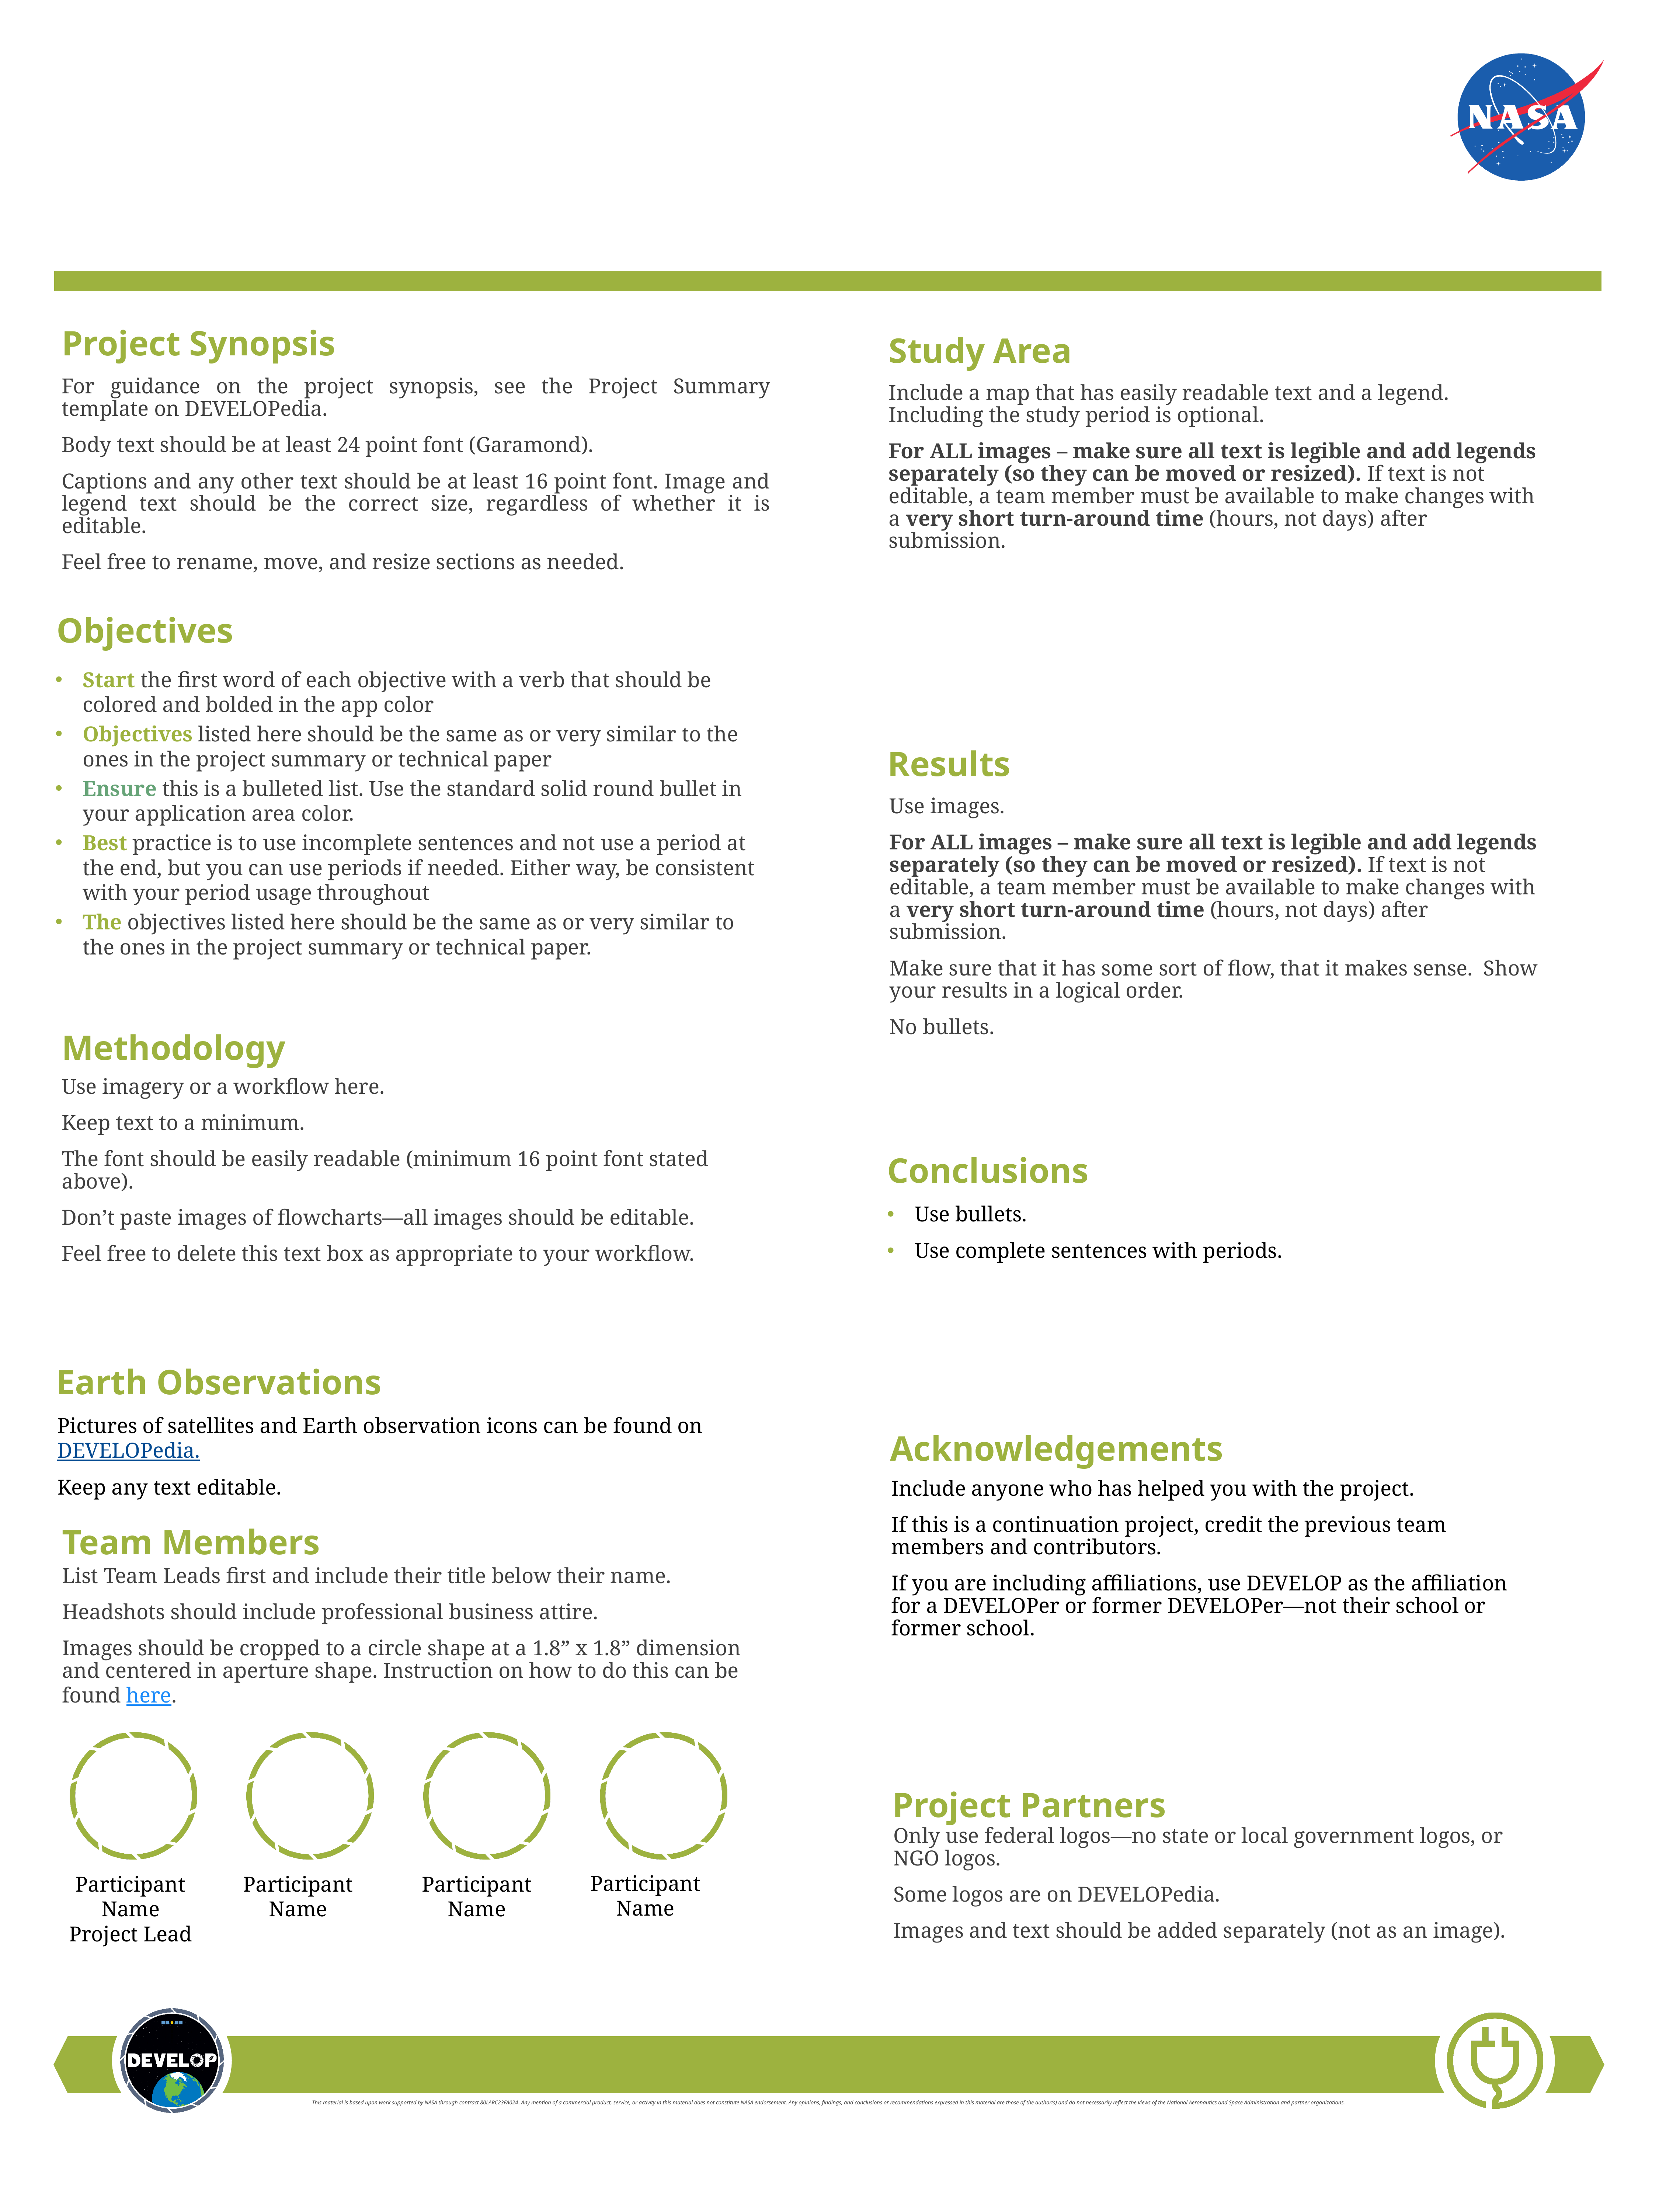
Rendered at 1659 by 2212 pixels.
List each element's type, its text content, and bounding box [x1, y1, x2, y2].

picture [120, 2008, 224, 2113]
text_box List Team Leads first and include their title below their name. Headshots should include professional business attire. Images should be cropped to a circle shape at a 1.8” x 1.8” dimension and centered in aperture shape. Instruction on how to do this can be found here. [56, 1562, 782, 1754]
text_box Use bullets. Use complete sentences with periods. [881, 1201, 1545, 1338]
picture [600, 1732, 727, 1860]
text_box Earth Observations [51, 1358, 550, 1404]
text_box Project Synopsis [56, 319, 568, 365]
picture [1445, 2010, 1545, 2111]
text_box Team Members [56, 1518, 570, 1562]
picture [70, 1732, 197, 1860]
text_box Results [882, 740, 1373, 786]
text_box Use imagery or a workflow here. Keep text to a minimum. The font should be easily readable (minimum 16 point font stated above). Don’t paste images of flowcharts—all images should be editable. Feel free to delete this text box as appropriate to your workflow. [56, 1073, 782, 1285]
picture [423, 1732, 550, 1860]
text_box Only use federal logos—no state or local government logos, or NGO logos. Some logos are on DEVELOPedia. Images and text should be added separately (not as an image). [888, 1822, 1545, 1950]
text_box For guidance on the project synopsis, see the Project Summary template on DEVELOPedia. Body text should be at least 24 point font (Garamond). Captions and any other text should be at least 16 point font. Image and legend text should be the correct size, regardless of whether it is editable. Feel free to rename, move, and resize sections as needed. [56, 373, 776, 545]
text_box Conclusions [881, 1146, 1373, 1192]
text_box Methodology [56, 1023, 570, 1070]
text_box Start the first word of each objective with a verb that should be colored and bolded in the app color Objectives listed here should be the same as or very similar to the ones in the project summary or technical paper Ensure this is a bulleted list. Use the standard solid round bullet in your application area color. Best practice is to use incomplete sentences and not use a period at the end, but you can use periods if needed. Either way, be consistent with your period usage throughout The objectives listed here should be the same as or very similar to the ones in the project summary or technical paper. [49, 664, 776, 945]
text_box Objectives [51, 606, 568, 652]
text_box Participant Name [211, 1868, 385, 1944]
text_box Include a map that has easily readable text and a legend. Including the study period is optional. For ALL images – make sure all text is legible and add legends separately (so they can be moved or resized). If text is not editable, a team member must be available to make changes with a very short turn-around time (hours, not days) after submission. [883, 379, 1545, 551]
text_box Participant Name [386, 1868, 568, 1944]
picture [1448, 52, 1605, 182]
text_box Pictures of satellites and Earth observation icons can be found on DEVELOPedia. Keep any text editable. [52, 1412, 782, 1511]
text_box Project Partners [887, 1781, 1381, 1827]
text_box Participant Name [554, 1867, 737, 1943]
text_box Include anyone who has helped you with the project. If this is a continuation project, credit the previous team members and contributors. If you are including affiliations, use DEVELOP as the affiliation for a DEVELOPer or former DEVELOPer—not their school or former school. [886, 1475, 1545, 1667]
text_box Acknowledgements [884, 1424, 1381, 1471]
text_box Participant Name Project Lead [44, 1868, 211, 1944]
picture [246, 1732, 374, 1860]
text_box Use images. For ALL images – make sure all text is legible and add legends separately (so they can be moved or resized). If text is not editable, a team member must be available to make changes with a very short turn-around time (hours, not days) after submission. Make sure that it has some sort of flow, that it makes sense. Show your results in a logical order. No bullets. [884, 793, 1545, 1030]
text_box Study Area [883, 326, 1381, 373]
